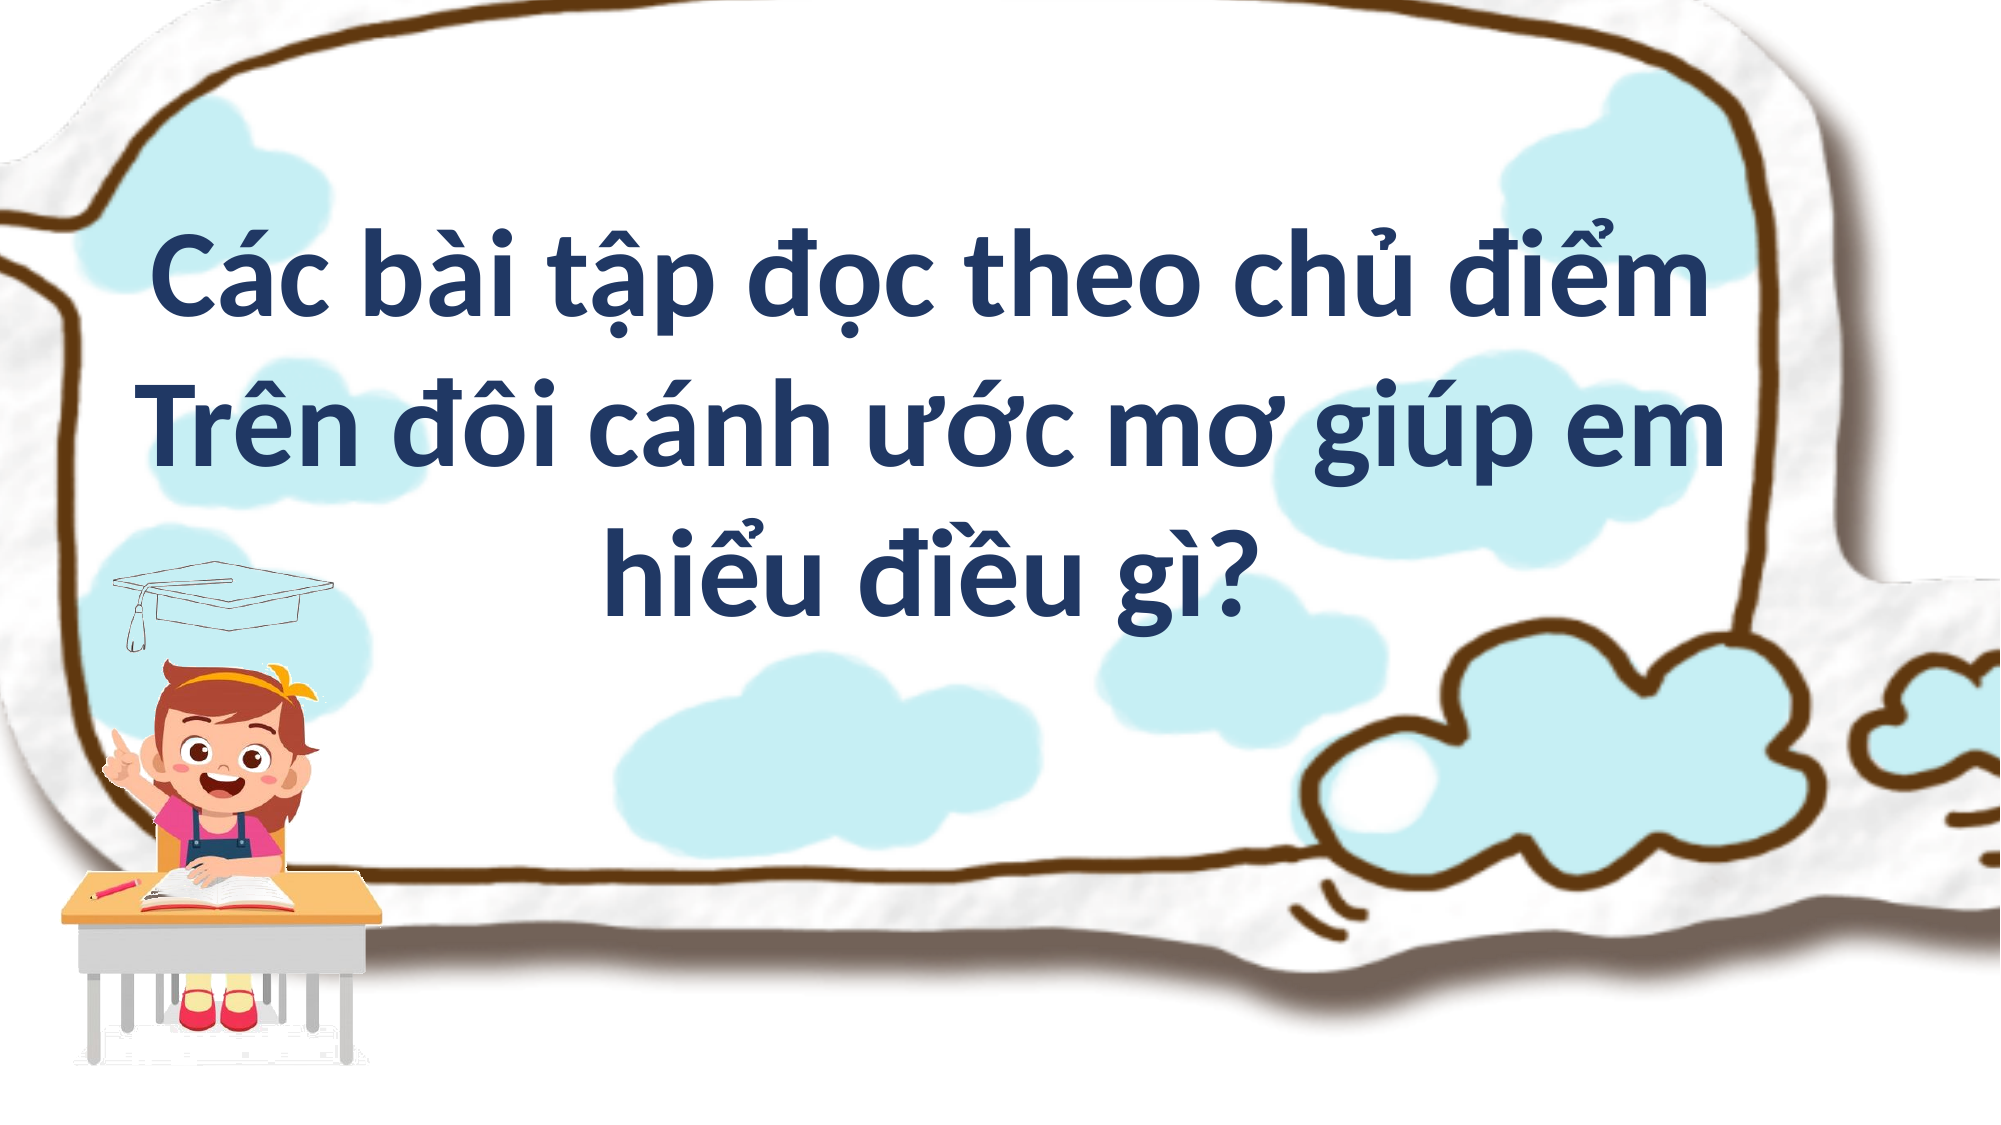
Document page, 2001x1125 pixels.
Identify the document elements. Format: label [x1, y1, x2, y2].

picture [2, 514, 459, 1125]
text_box [0, 0, 2000, 1125]
